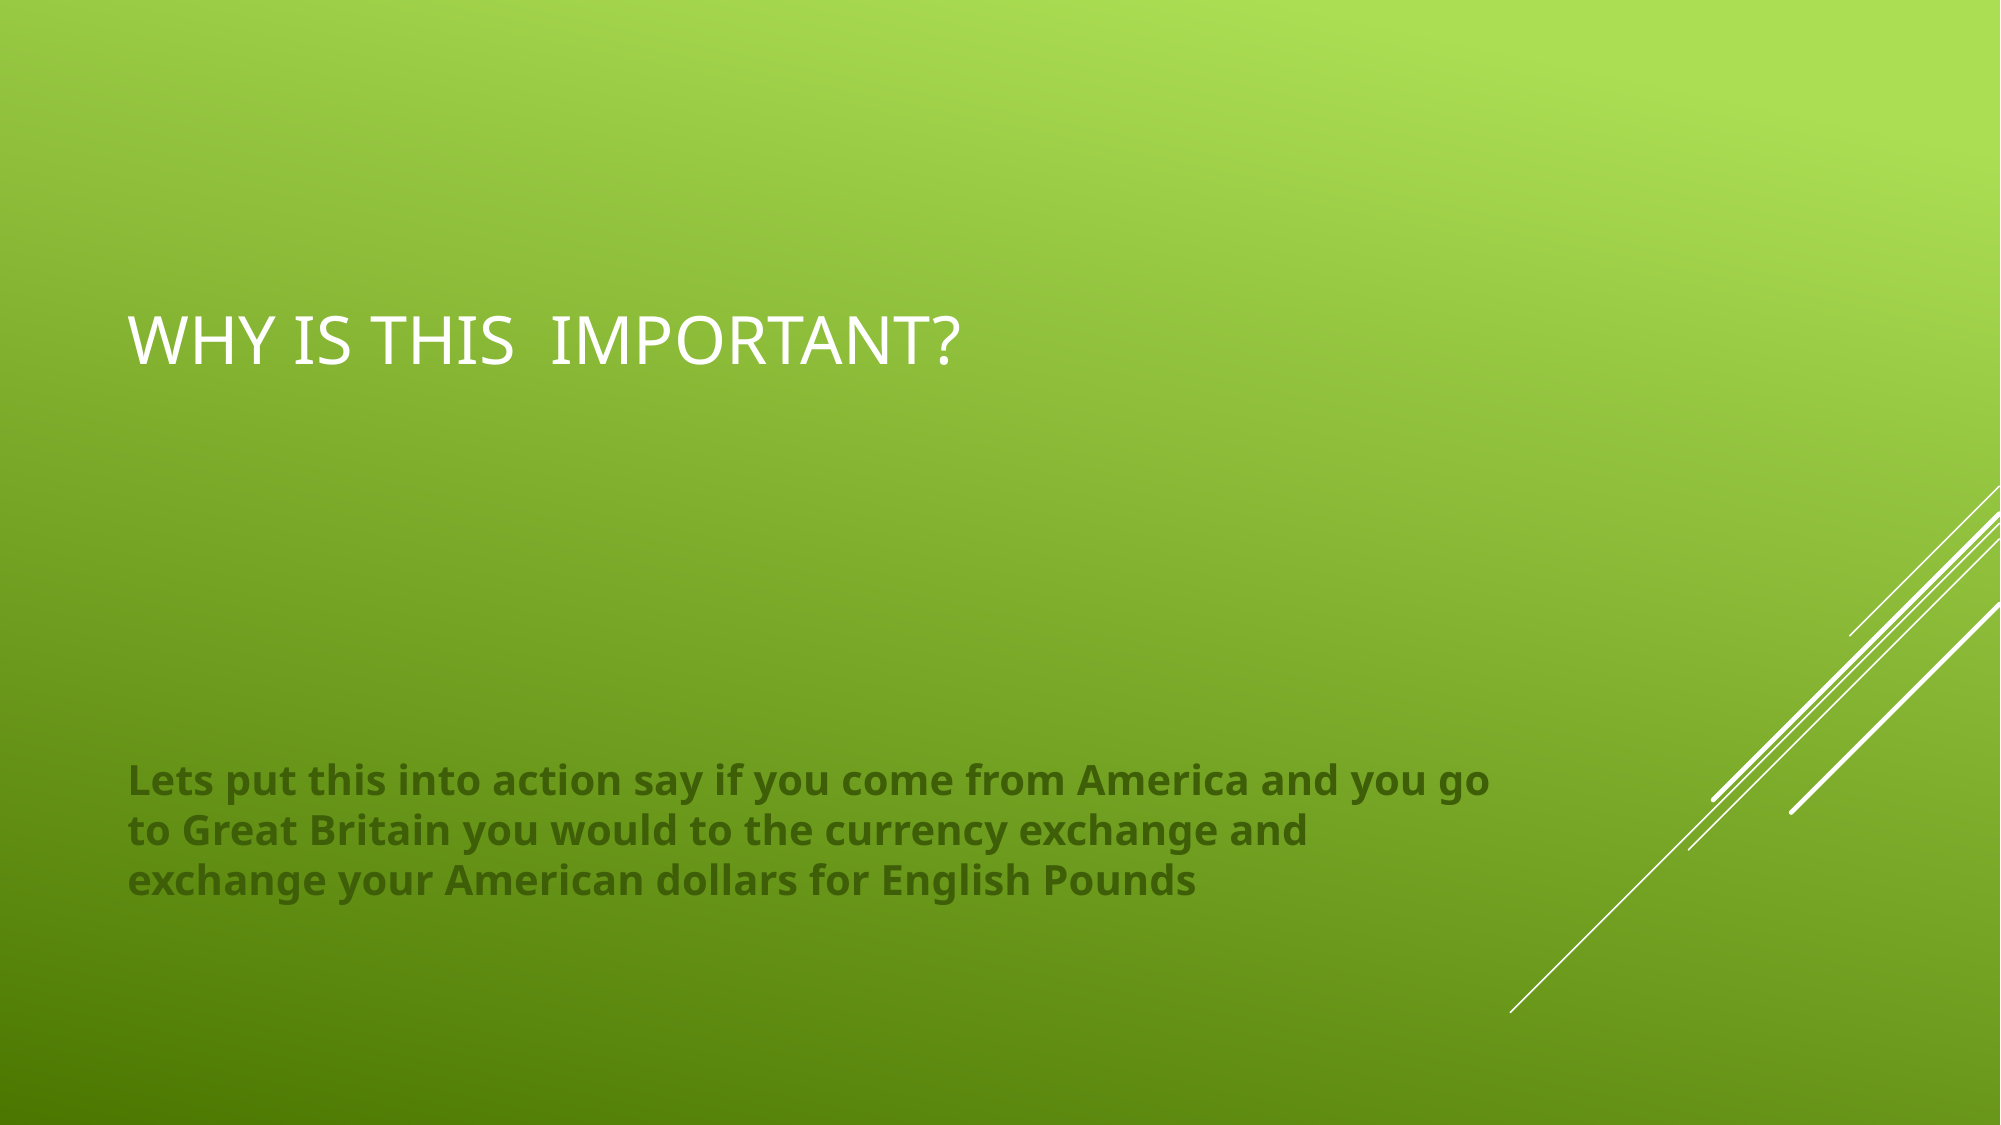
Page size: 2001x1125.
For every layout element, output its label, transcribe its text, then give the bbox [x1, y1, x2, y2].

title Why is this important? [112, 112, 1763, 563]
list Lets put this into action say if you come from America and you go to Great Britain you would to the currency exchange and exchange your American dollars for English Pounds [112, 675, 1513, 984]
